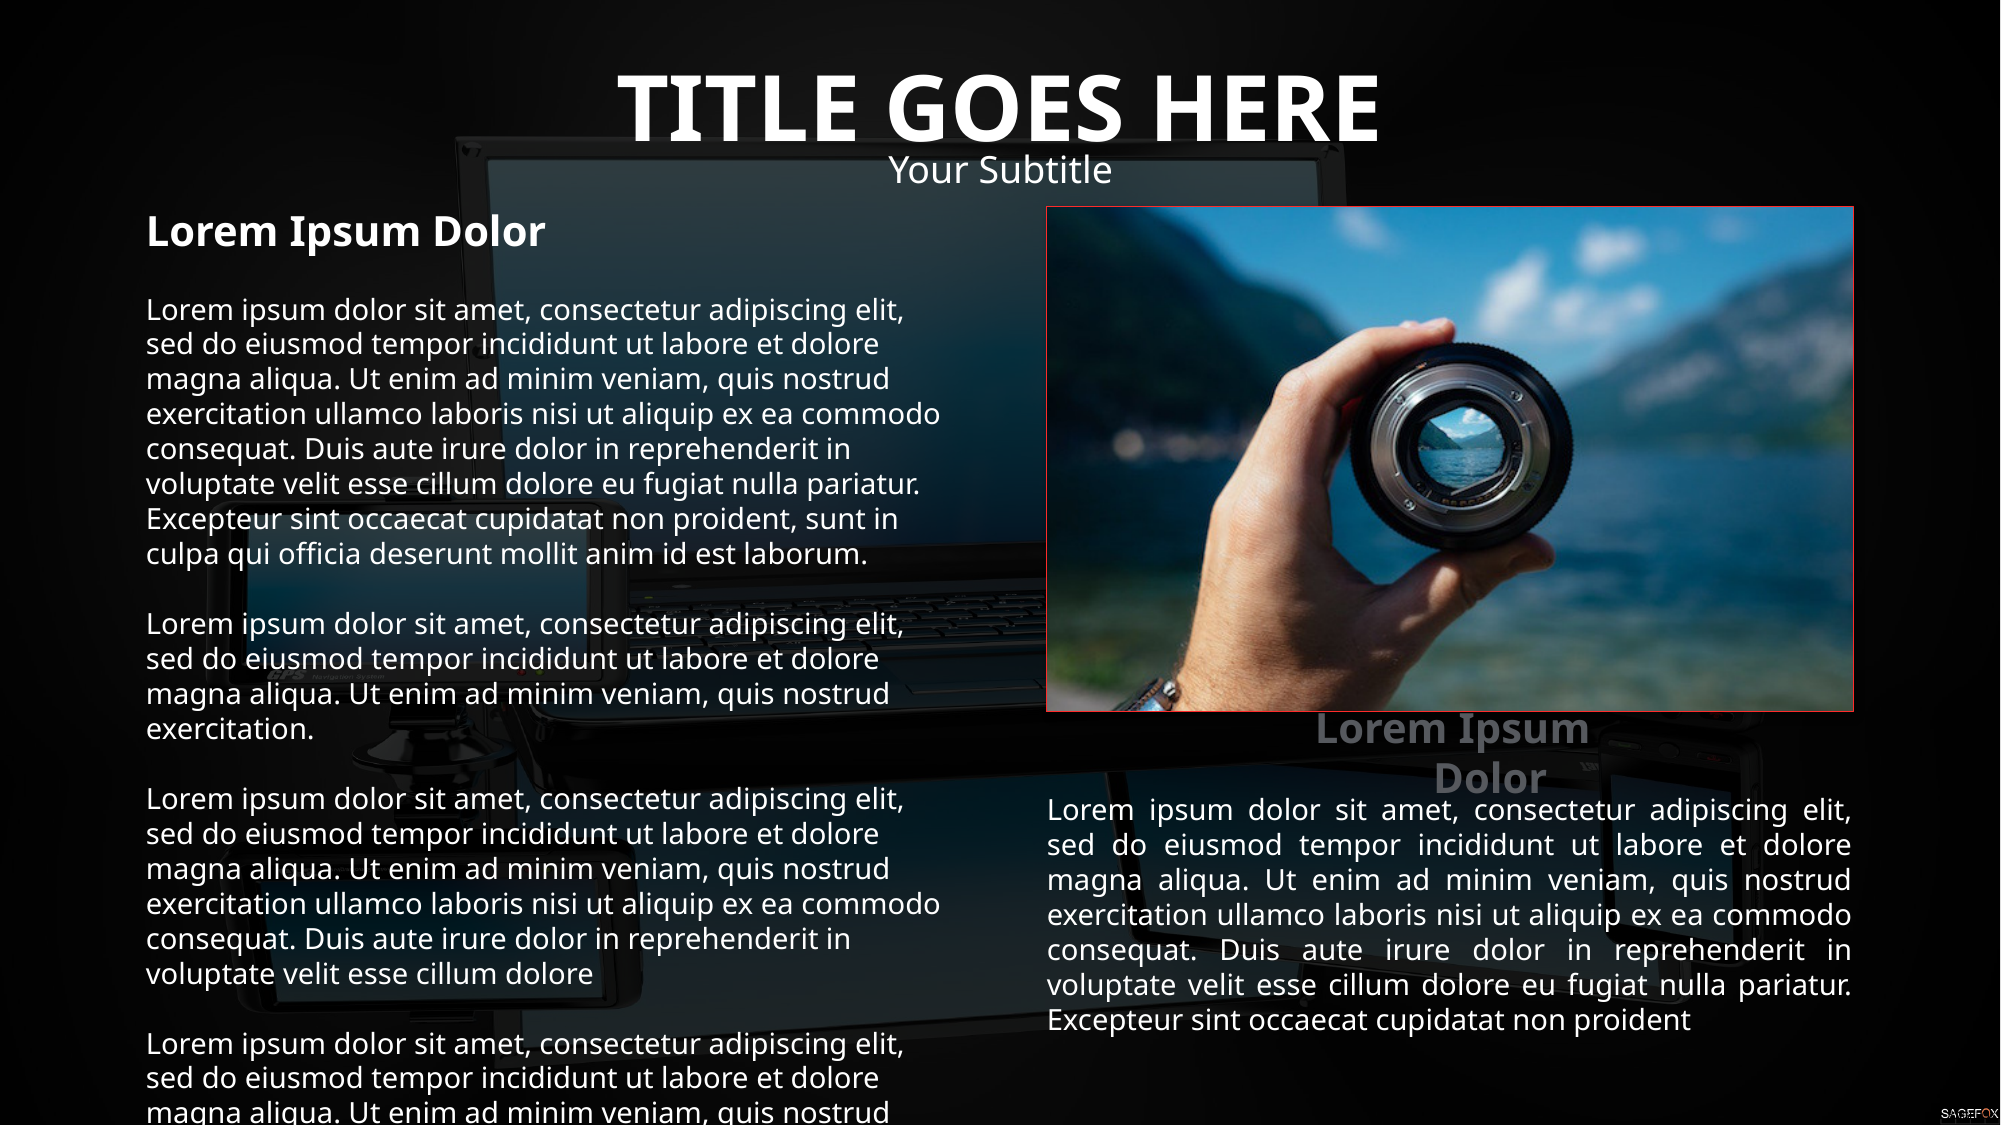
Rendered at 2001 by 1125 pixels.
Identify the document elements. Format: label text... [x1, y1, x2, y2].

text_box Lorem ipsum dolor sit amet, consectetur adipiscing elit, sed do eiusmod tempor incididunt ut labore et dolore magna aliqua. Ut enim ad minim veniam, quis nostrud exercitation ullamco laboris nisi ut aliquip ex ea commodo consequat. Duis aute irure dolor in reprehenderit in voluptate velit esse cillum dolore eu fugiat nulla pariatur. Excepteur sint occaecat cupidatat non proident [1046, 791, 1853, 1036]
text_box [548, 42, 1452, 199]
picture [0, 0, 2001, 1125]
text_box Lorem Ipsum Dolor [145, 207, 952, 252]
text_box Lorem ipsum dolor sit amet, consectetur adipiscing elit, sed do eiusmod tempor incididunt ut labore et dolore magna aliqua. Ut enim ad minim veniam, quis nostrud exercitation ullamco laboris nisi ut aliquip ex ea commodo consequat. Duis aute irure dolor in reprehenderit in voluptate velit esse cillum dolore eu fugiat nulla pariatur. Excepteur sint occaecat cupidatat non proident, sunt in culpa qui officia deserunt mollit anim id est laborum. Lorem ipsum dolor sit amet, consectetur adipiscing elit, sed do eiusmod tempor incididunt ut labore et dolore magna aliqua. Ut enim ad minim veniam, quis nostrud exercitation. Lorem ipsum dolor sit amet, consectetur adipiscing elit, sed do eiusmod tempor incididunt ut labore et dolore magna aliqua. Ut enim ad minim veniam, quis nostrud exercitation ullamco laboris nisi ut aliquip ex ea commodo consequat. Duis aute irure dolor in reprehenderit in voluptate velit esse cillum dolore Lorem ipsum dolor sit amet, consectetur adipiscing elit, sed do eiusmod tempor incididunt ut labore et dolore magna aliqua. Ut enim ad minim veniam, quis nostrud exercitation. [145, 290, 952, 1125]
text_box Lorem Ipsum Dolor [1272, 729, 1633, 774]
